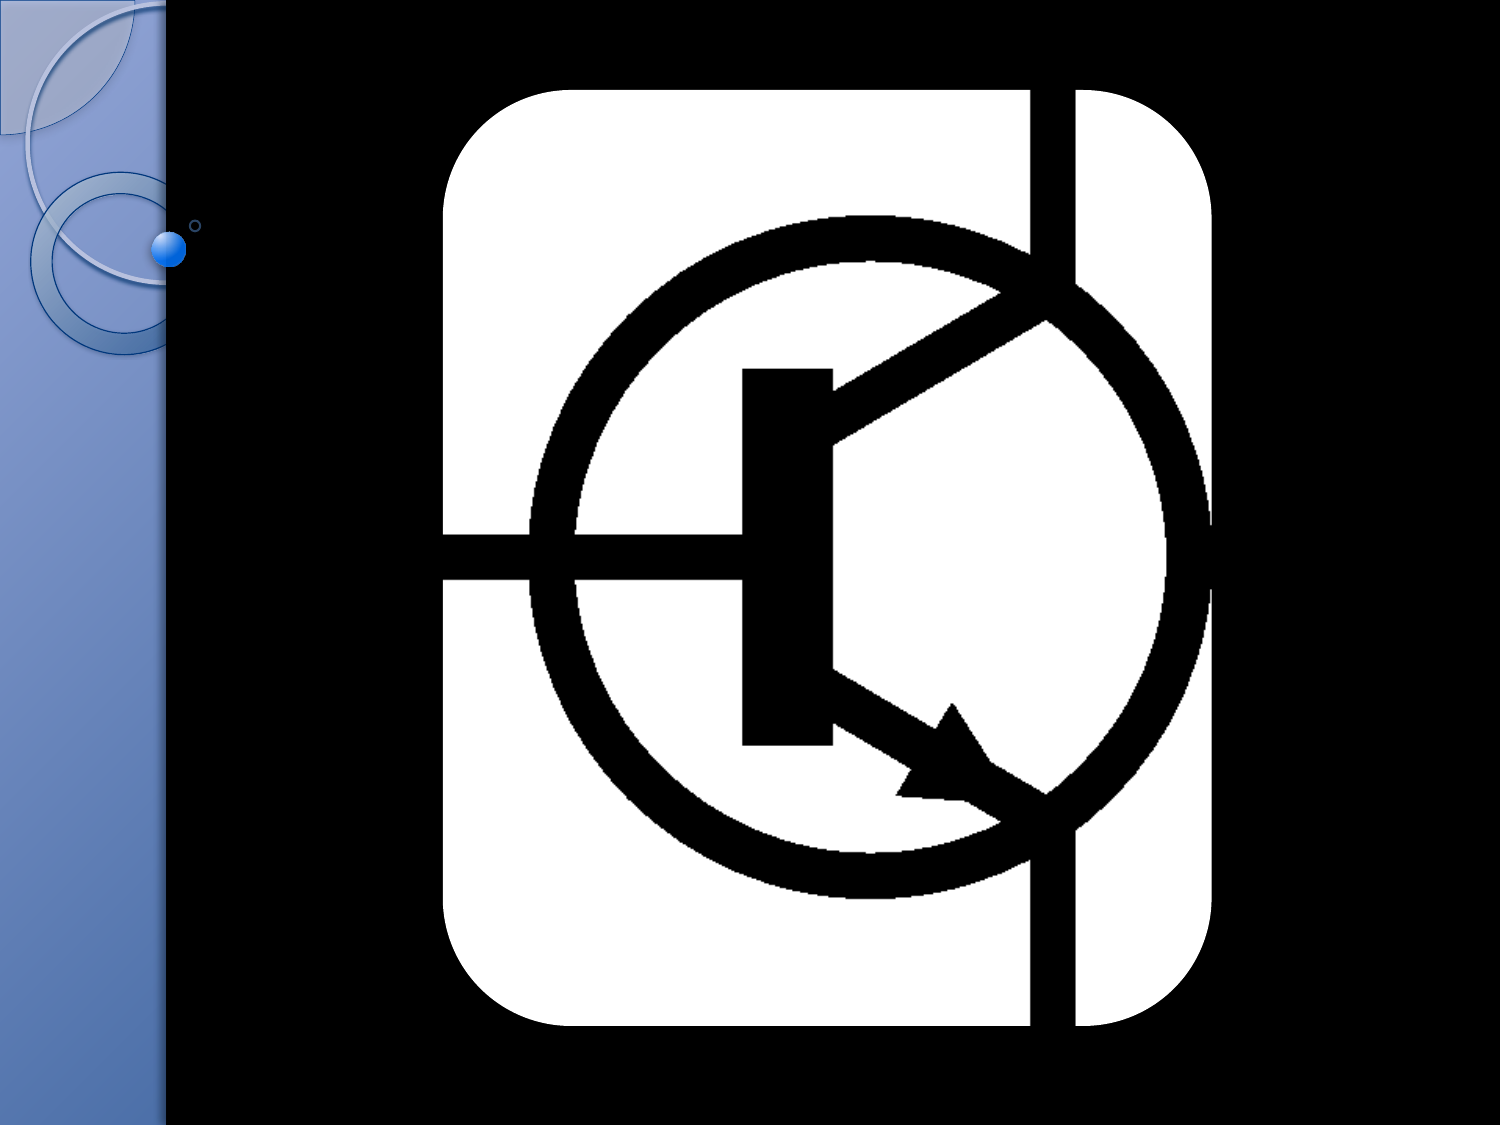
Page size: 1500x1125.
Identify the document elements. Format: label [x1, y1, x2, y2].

picture [442, 89, 1212, 1027]
